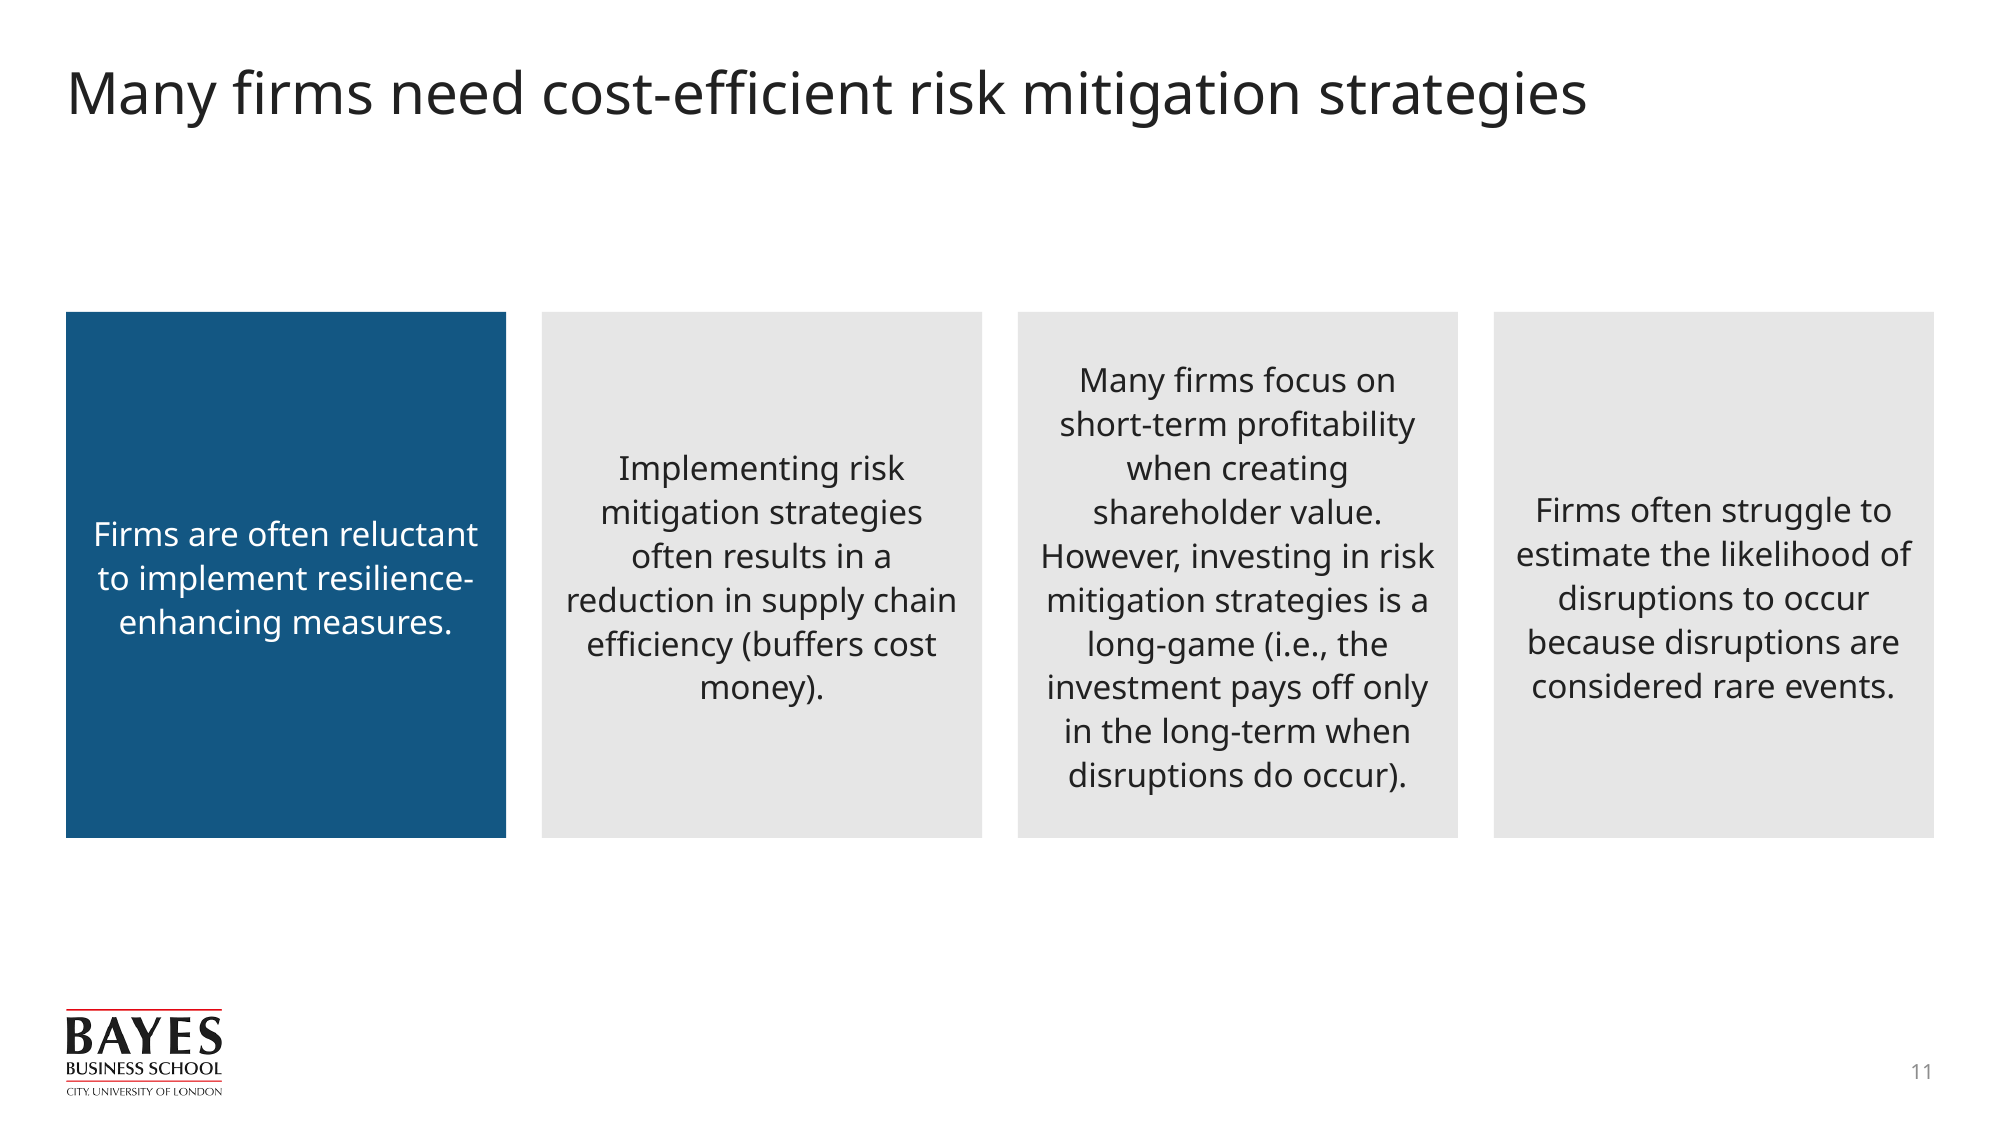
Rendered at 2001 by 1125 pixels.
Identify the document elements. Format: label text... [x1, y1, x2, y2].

text_box Firms are often reluctant to implement resilience-enhancing measures. [65, 311, 507, 839]
slide_number 11 [1907, 1060, 1934, 1086]
text_box Firms often struggle to estimate the likelihood of disruptions to occur because disruptions are considered rare events. [1493, 311, 1935, 839]
text_box Implementing risk mitigation strategies often results in a reduction in supply chain efficiency (buffers cost money). [541, 311, 983, 839]
text_box Many firms focus on short-term profitability when creating shareholder value. However, investing in risk mitigation strategies is a long-game (i.e., the investment pays off only in the long-term when disruptions do occur). [1017, 311, 1459, 839]
title Many firms need cost-efficient risk mitigation strategies [66, 56, 1934, 127]
picture [66, 1009, 222, 1096]
